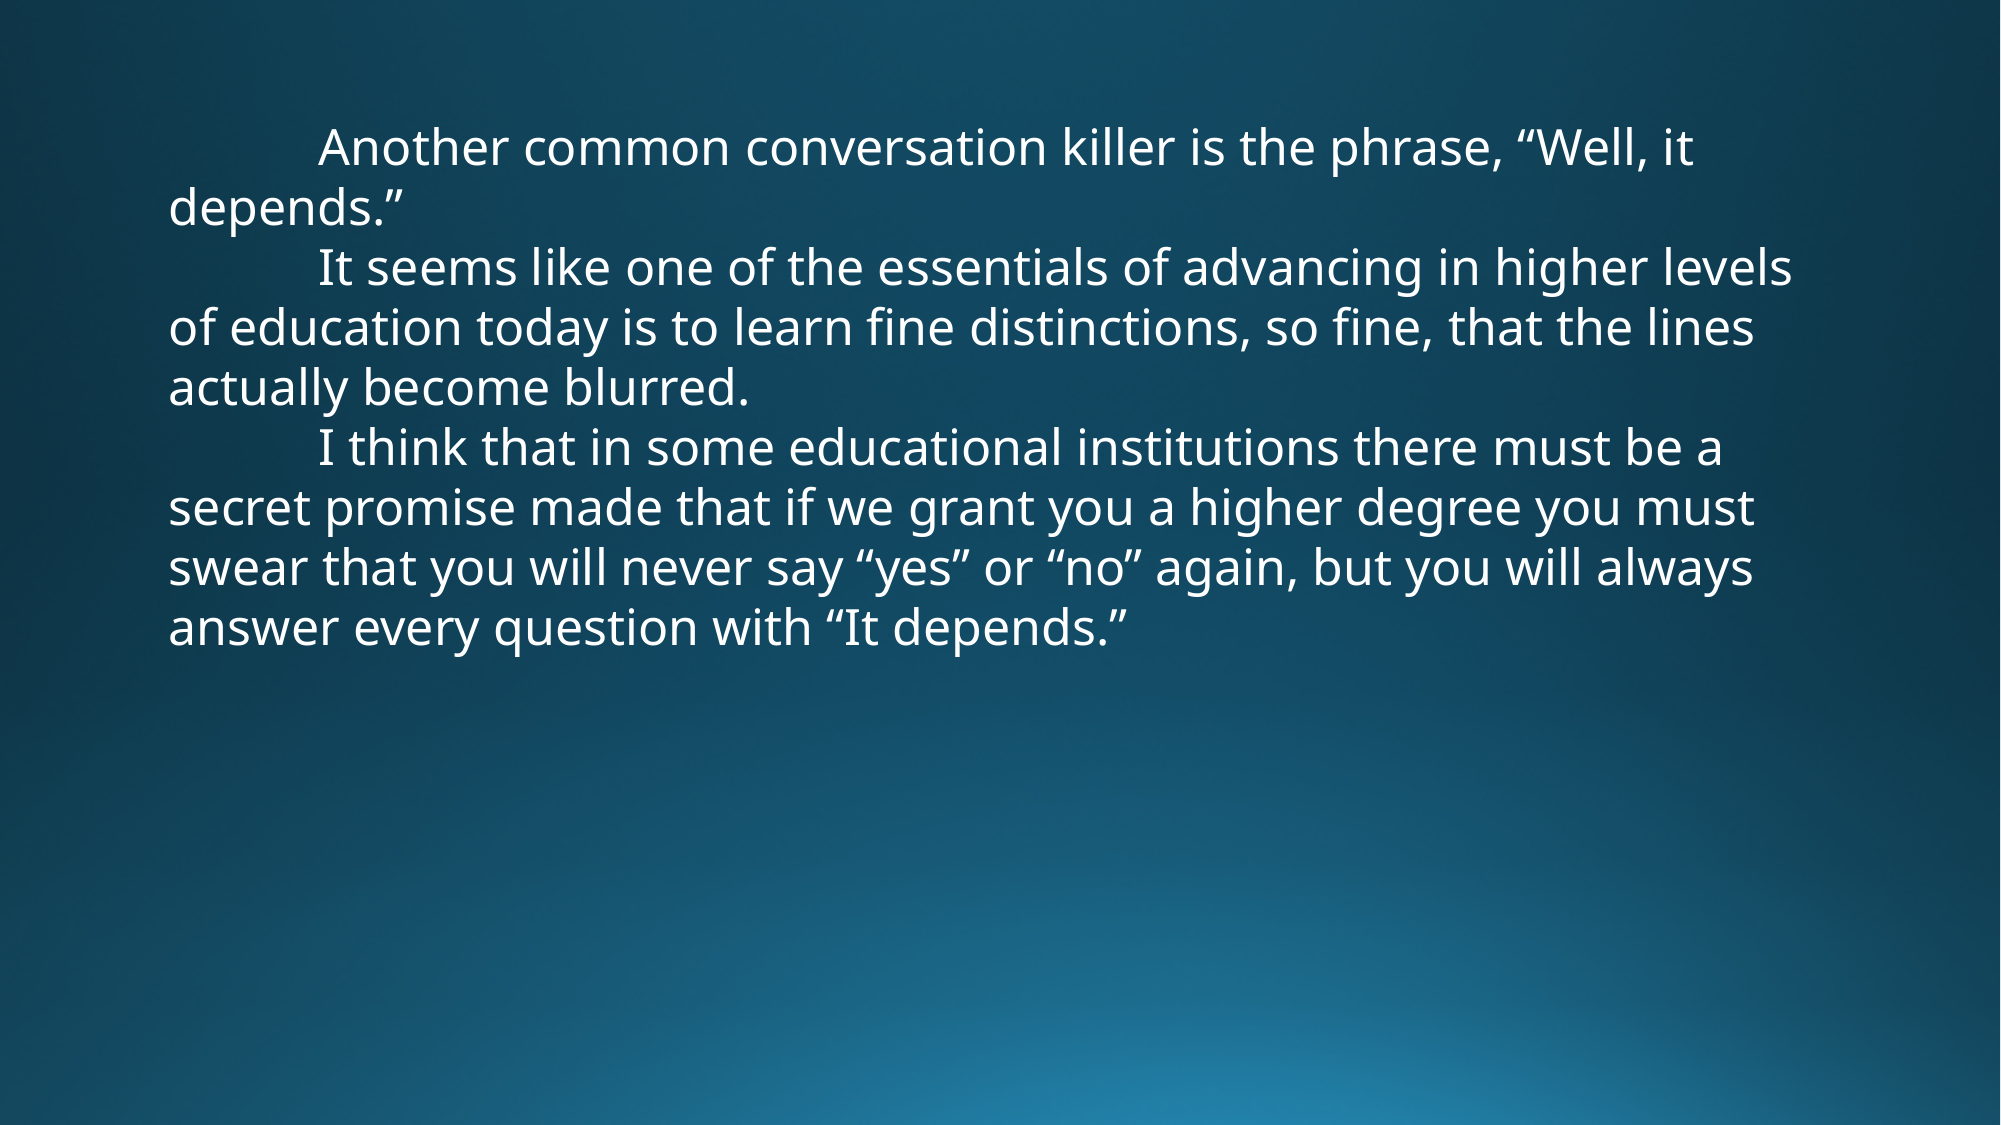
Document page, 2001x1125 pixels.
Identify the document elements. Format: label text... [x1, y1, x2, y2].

text_box Another common conversation killer is the phrase, “Well, it depends.” It seems like one of the essentials of advancing in higher levels of education today is to learn fine distinctions, so fine, that the lines actually become blurred. I think that in some educational institutions there must be a secret promise made that if we grant you a higher degree you must swear that you will never say “yes” or “no” again, but you will always answer every question with “It depends.” [154, 107, 1868, 663]
picture [0, 0, 2001, 1125]
